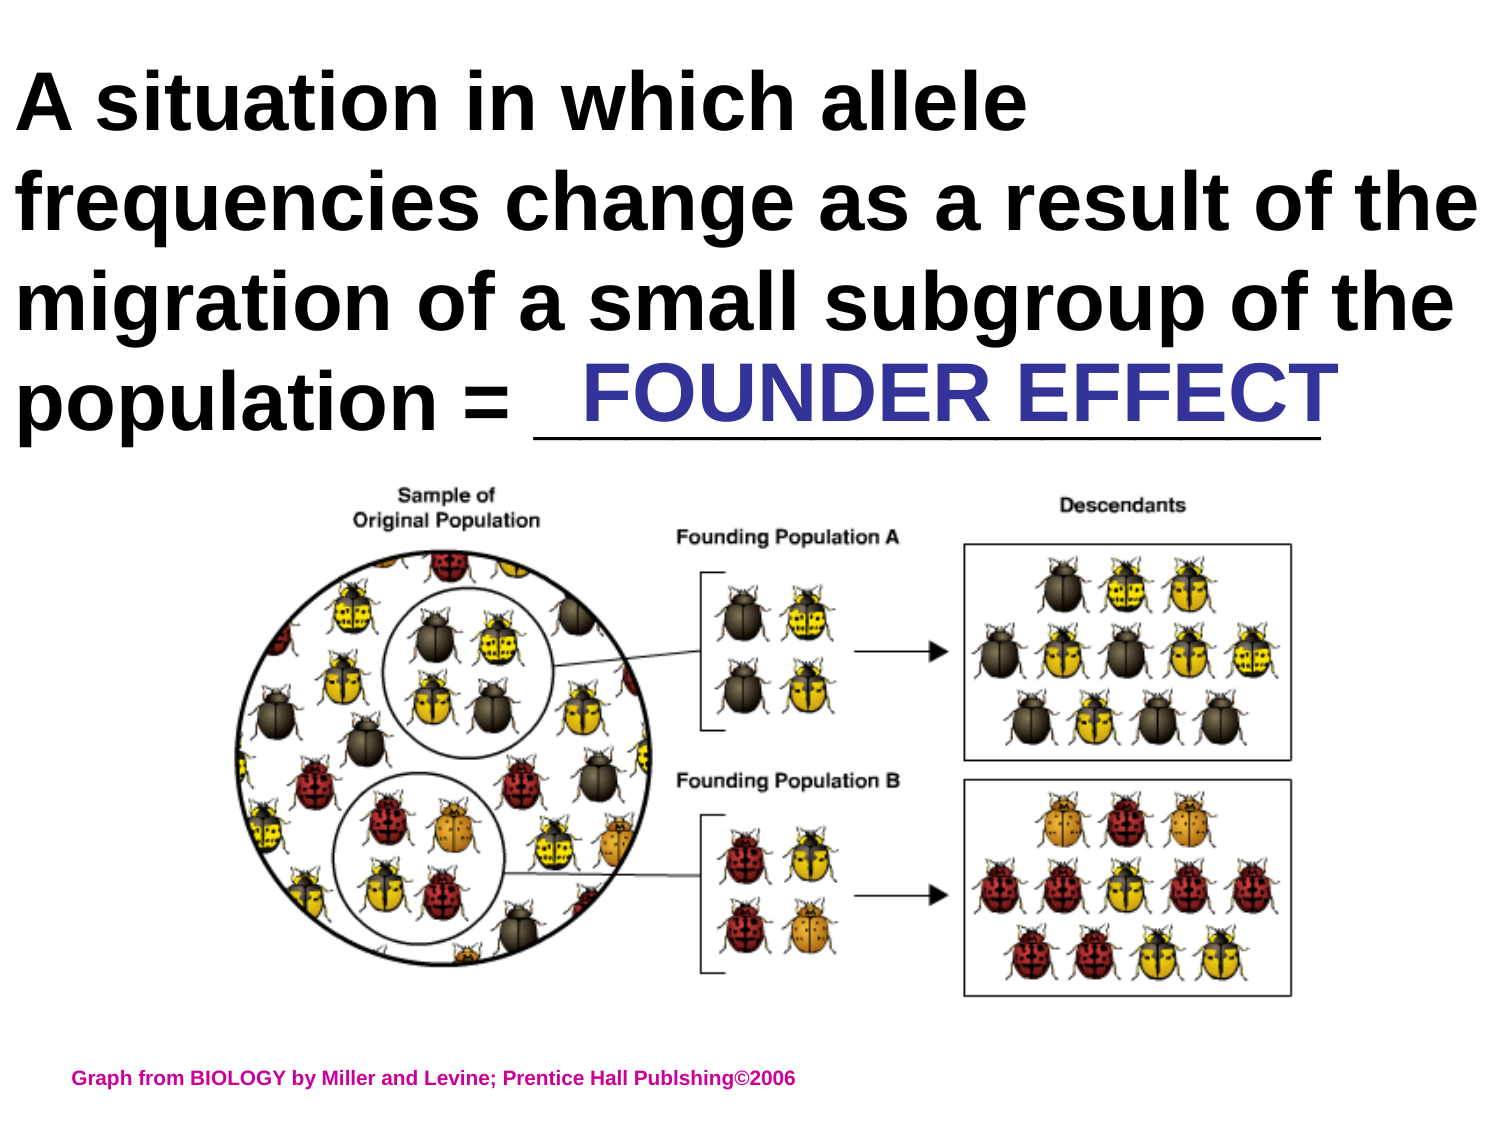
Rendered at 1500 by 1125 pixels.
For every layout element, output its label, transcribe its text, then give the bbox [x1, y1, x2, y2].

picture [220, 472, 1308, 1013]
text_box A situation in which allele frequencies change as a result of the migration of a small subgroup of the population = _________________ [0, 39, 1500, 455]
text_box Graph from BIOLOGY by Miller and Levine; Prentice Hall Publshing©2006 [56, 1056, 811, 1097]
text_box FOUNDER EFFECT [566, 331, 1355, 446]
